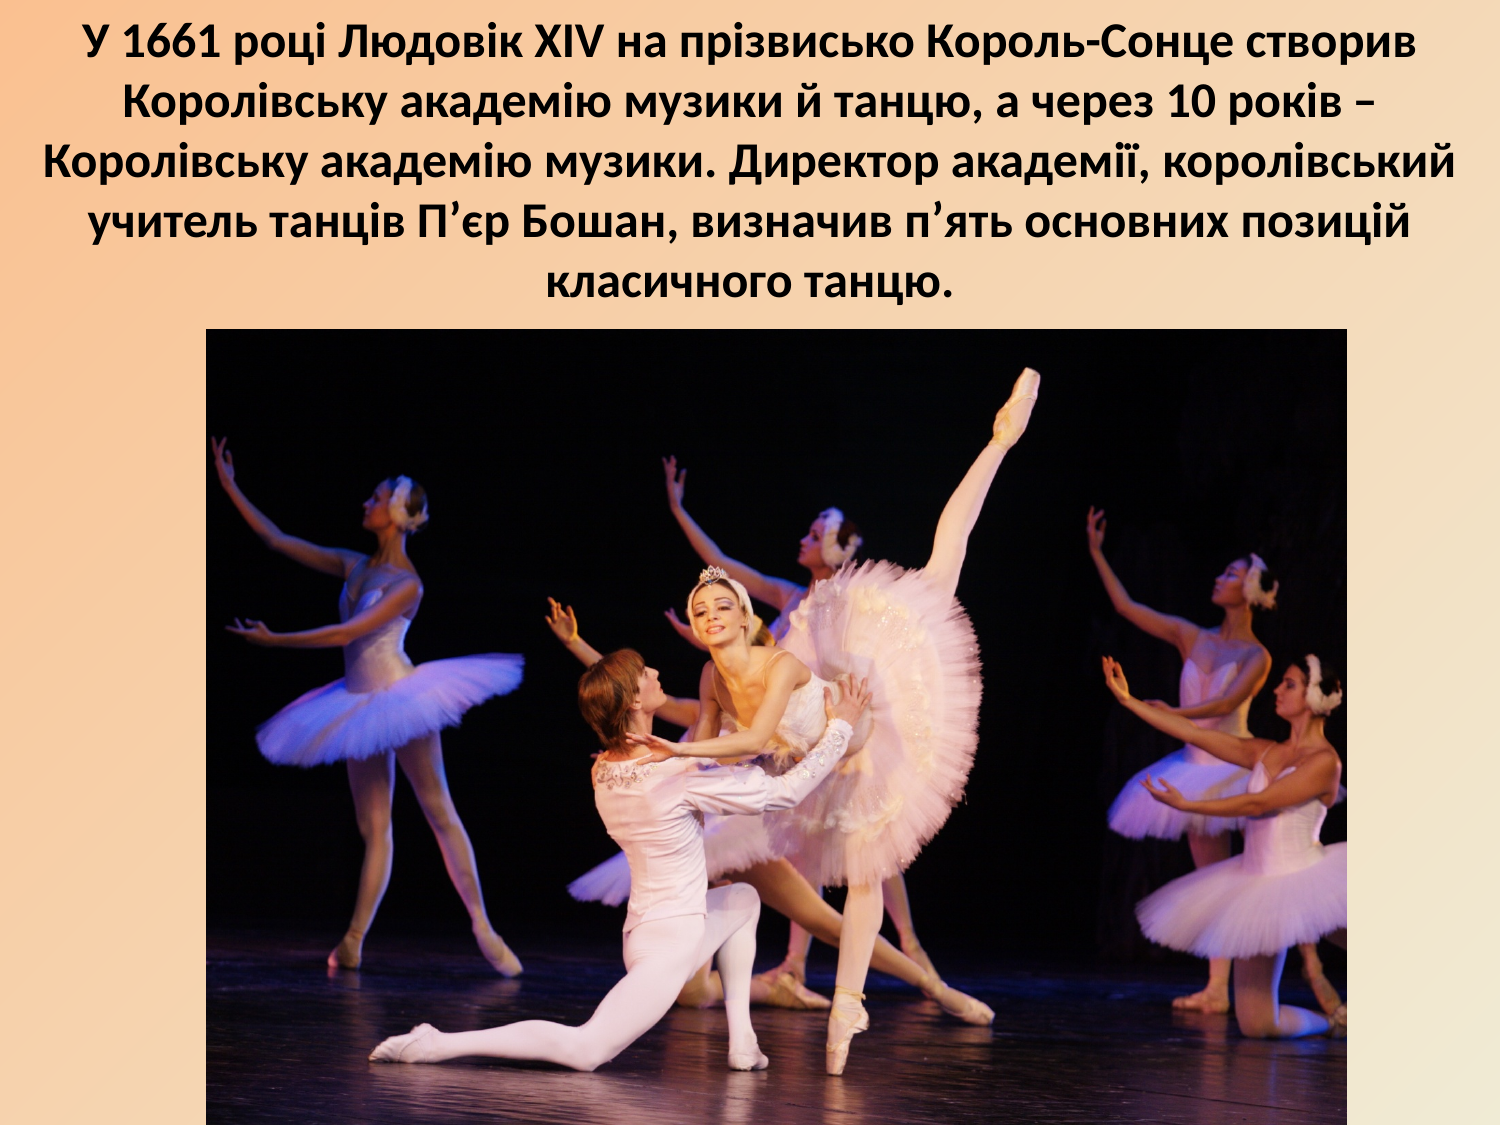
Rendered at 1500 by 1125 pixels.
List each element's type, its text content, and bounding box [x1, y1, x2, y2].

picture [206, 329, 1347, 1125]
text_box У 1661 році Людовік XIV на прізвисько Король-Сонце створив Королівську академію музики й танцю, а через 10 років ̶ Королівську академію музики. Директор академії, королівський учитель танців П’єр Бошан, визначив п’ять основних позицій класичного танцю. [0, 0, 1500, 315]
